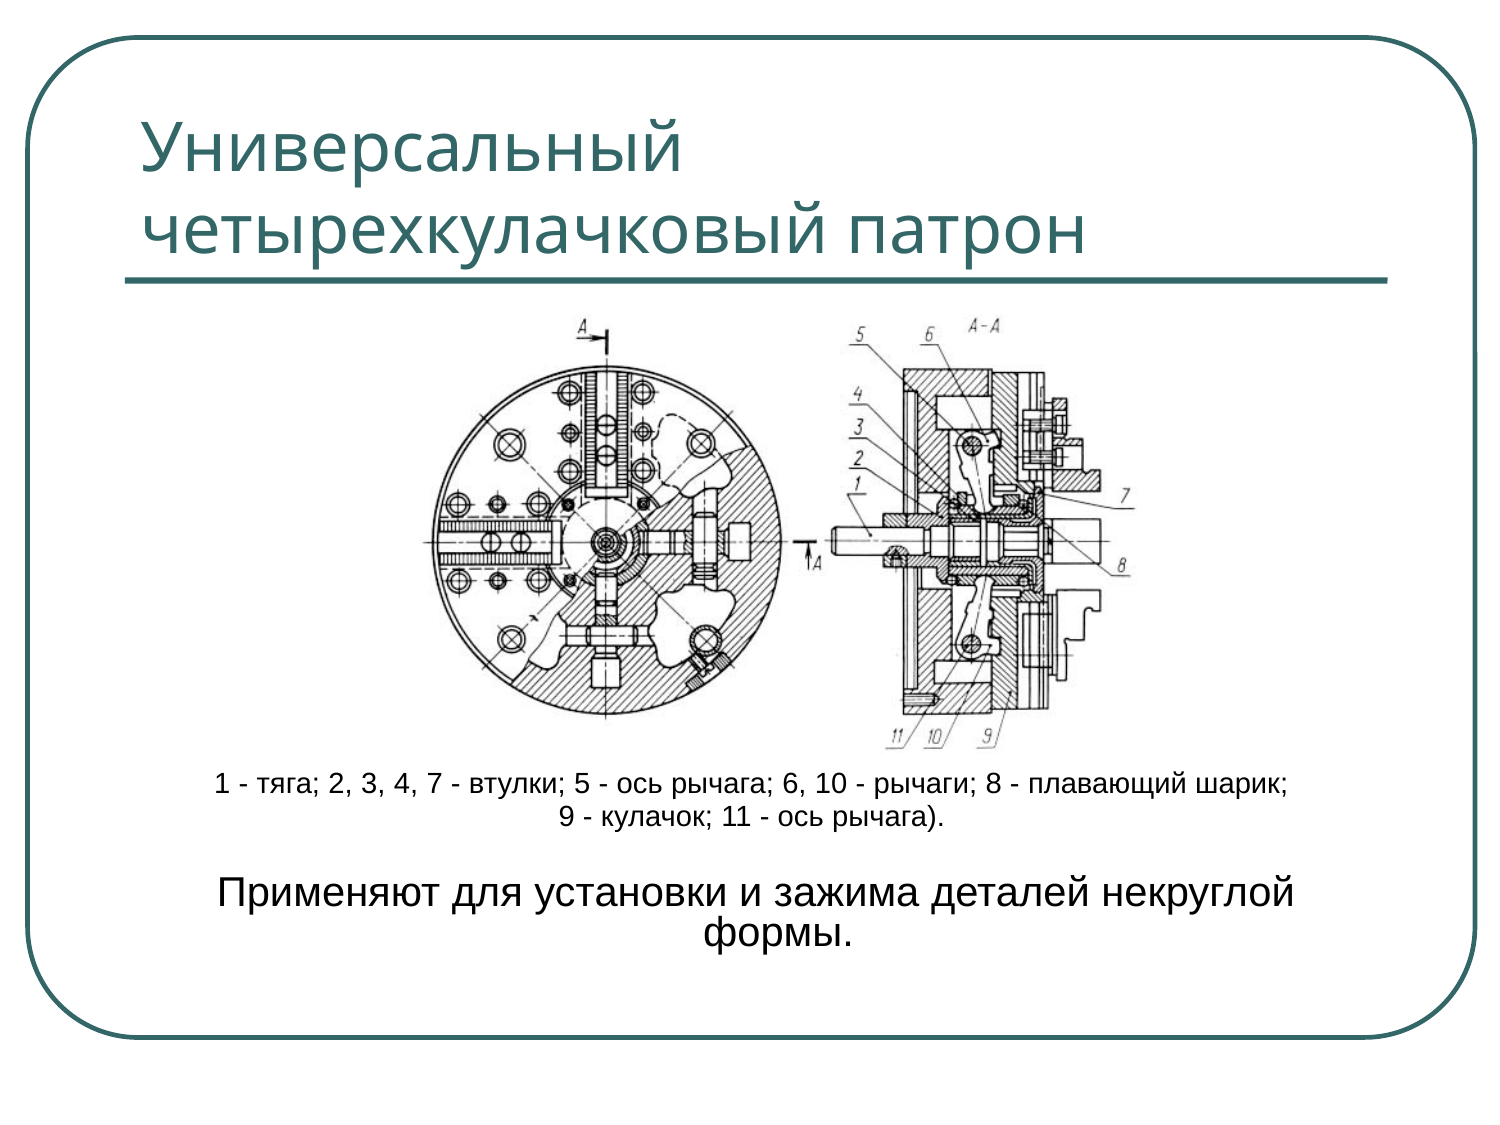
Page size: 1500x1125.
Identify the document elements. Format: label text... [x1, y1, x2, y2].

title Универсальный четырехкулачковый патрон [124, 87, 1388, 276]
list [419, 314, 1144, 754]
list 1 - тяга; 2, 3, 4, 7 - втулки; 5 - ось рычага; 6, 10 - рычаги; 8 - плавающий шарик; 9 - кулачок; 11 - ось рычага). Применяют для установки и зажима деталей некруглой формы. [124, 763, 1388, 976]
